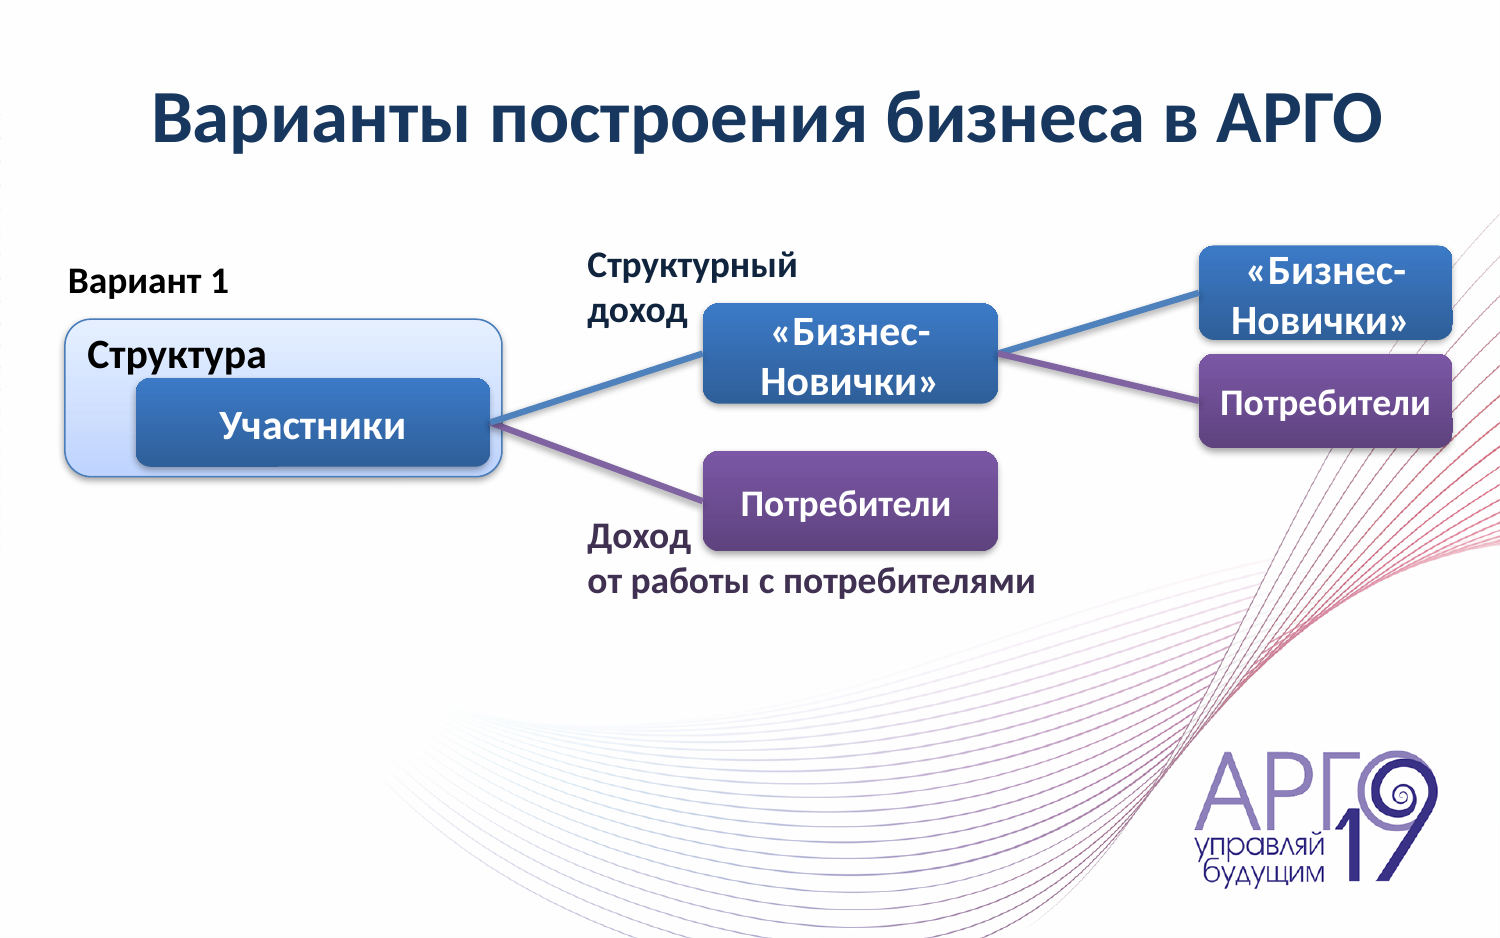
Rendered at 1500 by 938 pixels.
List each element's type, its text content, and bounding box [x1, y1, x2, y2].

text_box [52, 232, 1453, 611]
text_box Варианты построения бизнеса в АРГО [123, 61, 1412, 164]
picture [0, 0, 1500, 938]
